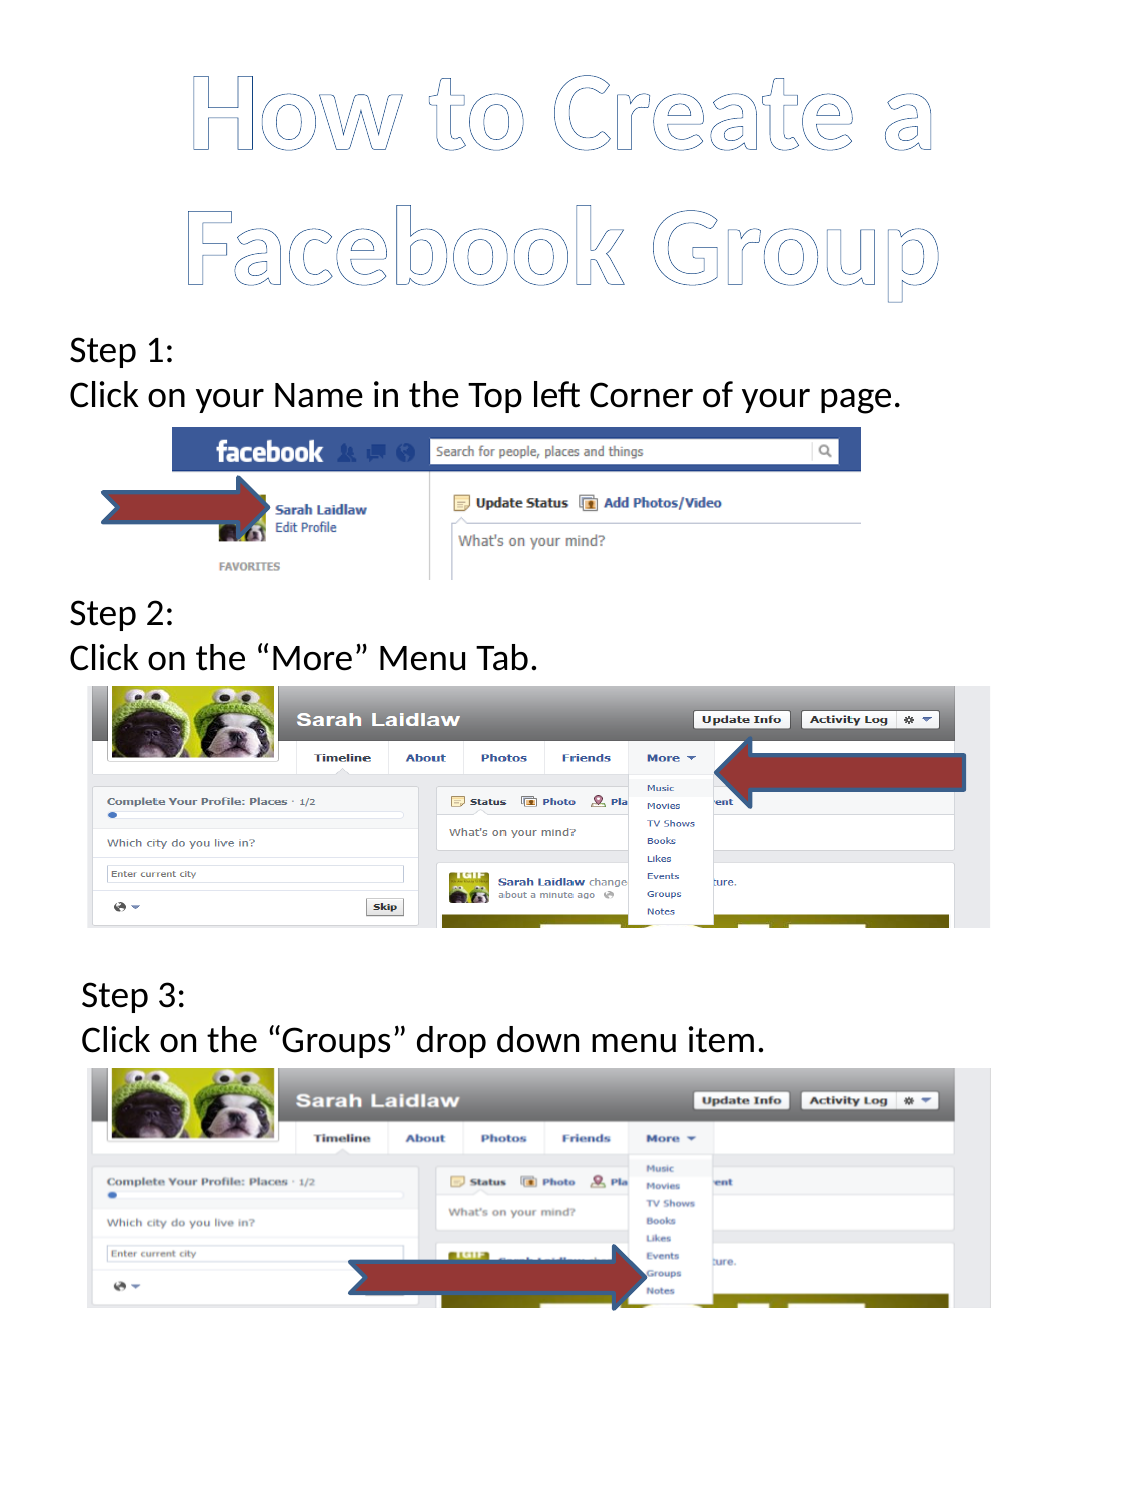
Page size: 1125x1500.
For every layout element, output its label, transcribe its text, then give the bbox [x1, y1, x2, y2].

text_box Step 1: Click on your Name in the Top left Corner of your page. [54, 317, 1071, 422]
text_box Step 2: Click on the “More” Menu Tab. [54, 580, 1024, 686]
text_box Step 3: Click on the “Groups” drop down menu item. [66, 962, 1024, 1068]
picture [87, 686, 991, 928]
text_box [100, 490, 167, 525]
text_box How to Create a Facebook Group [19, 29, 1106, 315]
picture [87, 1068, 991, 1309]
picture [172, 426, 862, 581]
